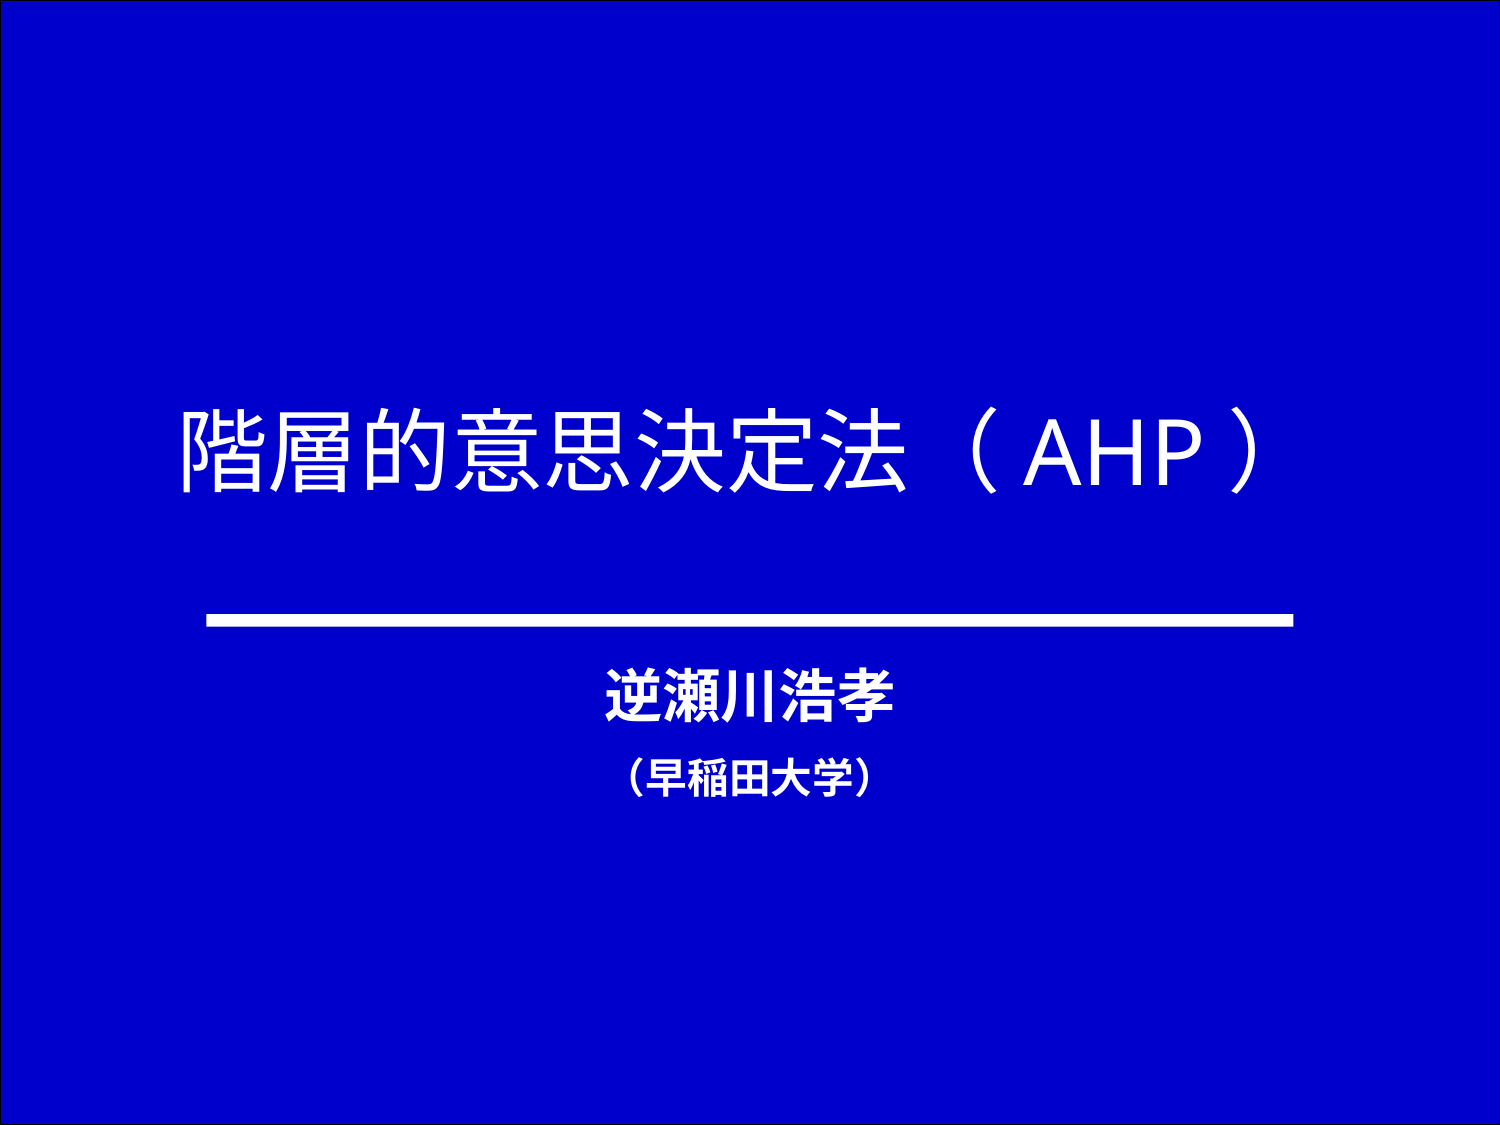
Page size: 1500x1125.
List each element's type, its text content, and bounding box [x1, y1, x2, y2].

subtitle 逆瀬川浩孝 （早稲田大学） [224, 637, 1276, 926]
title 階層的意思決定法（AHP） [110, 327, 1386, 516]
